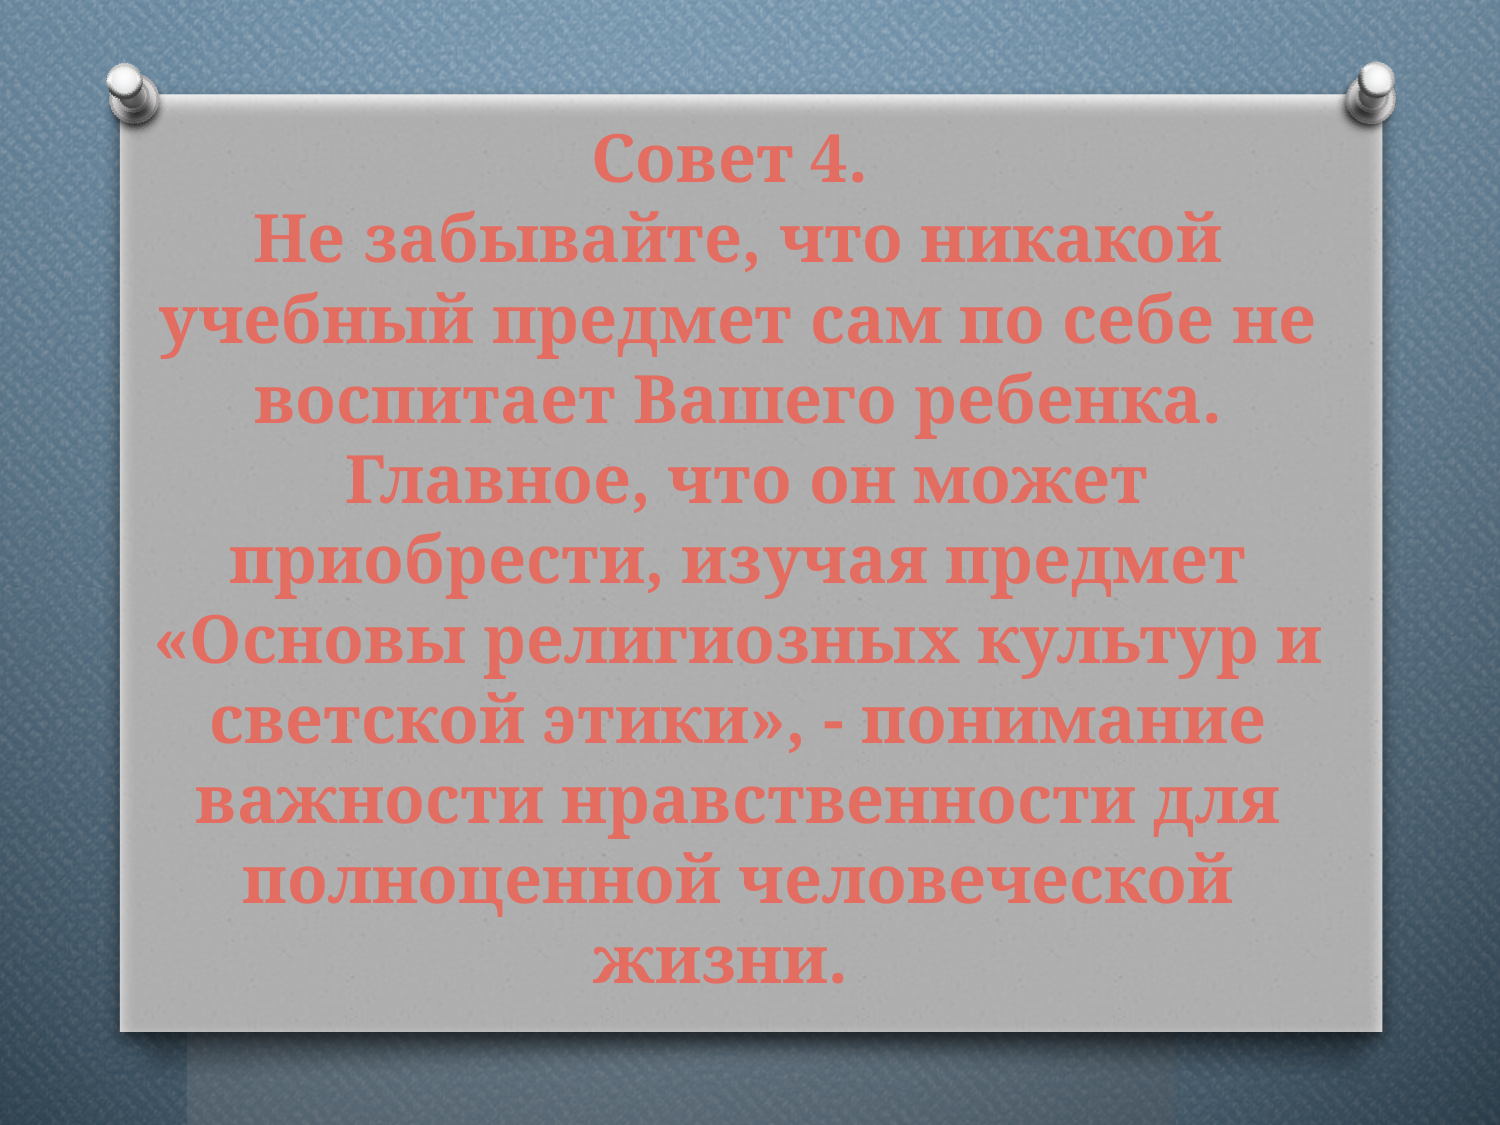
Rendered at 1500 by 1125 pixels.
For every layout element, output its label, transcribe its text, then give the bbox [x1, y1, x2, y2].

picture [75, 29, 198, 142]
title Совет 4. Не забывайте, что никакой учебный предмет сам по себе не воспитает Вашего ребенка. Главное, что он может приобрести, изучая предмет «Основы религиозных культур и светской этики», - понимание важности нравственности для полноценной человеческой жизни. [135, 101, 1341, 1012]
picture [1317, 35, 1439, 156]
